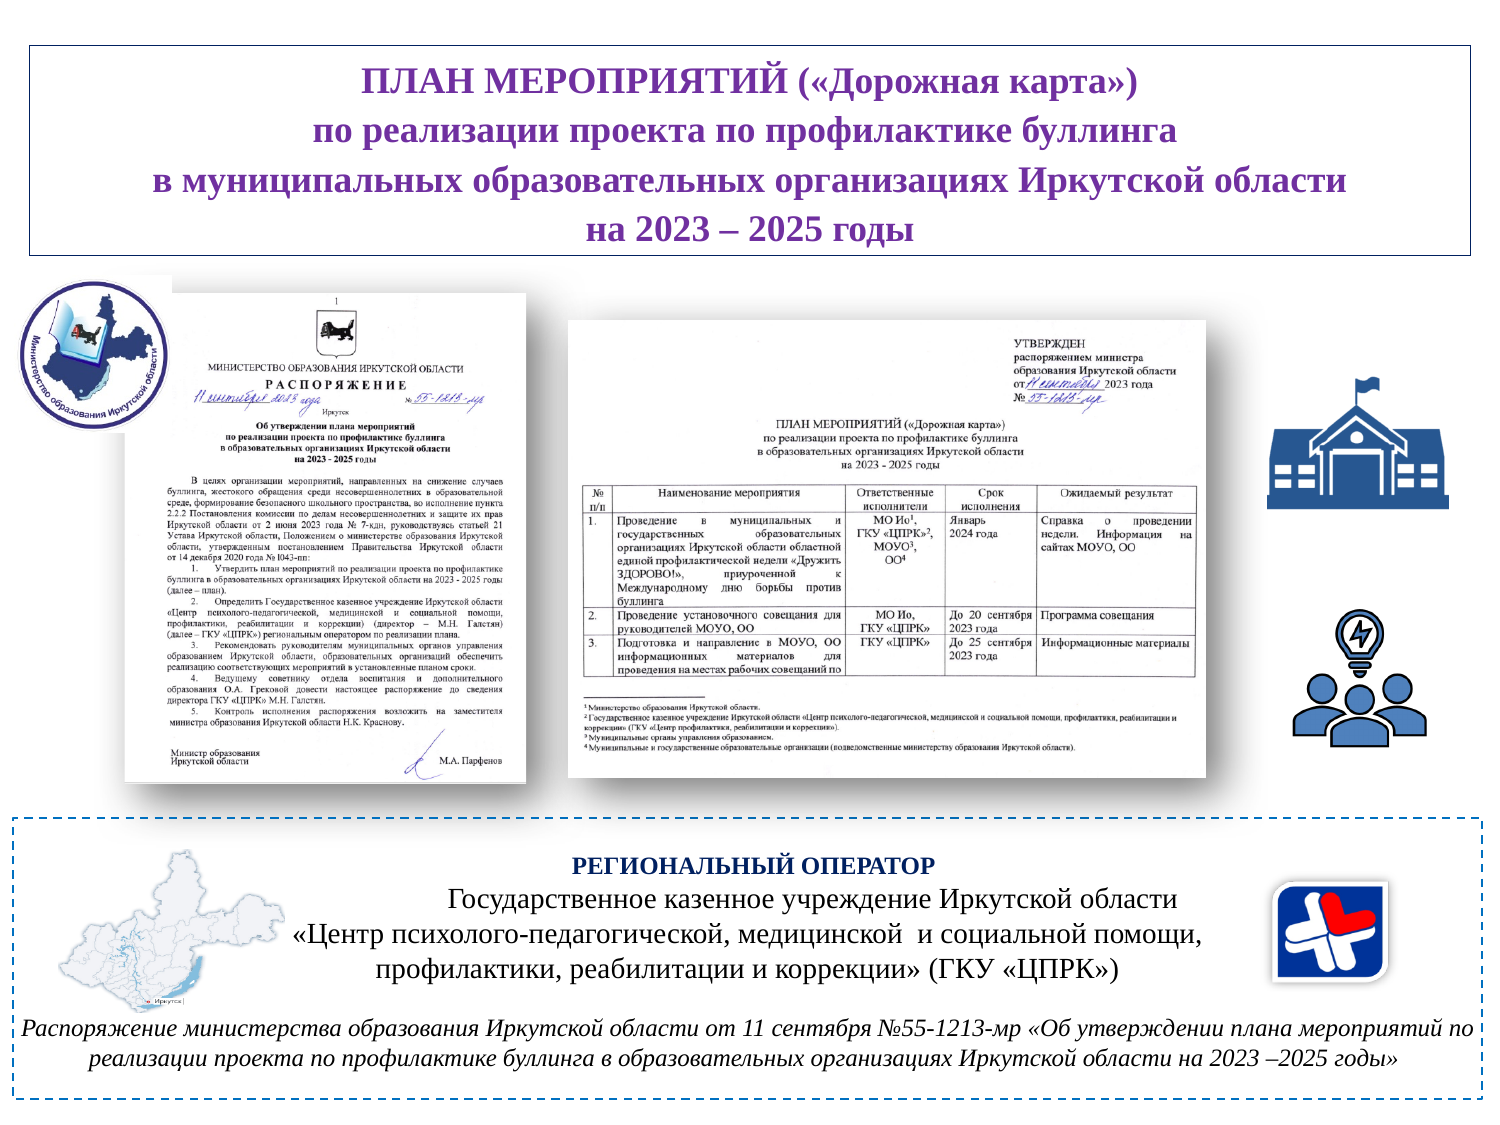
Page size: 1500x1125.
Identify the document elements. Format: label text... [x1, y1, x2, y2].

picture [567, 319, 1207, 779]
picture [1266, 352, 1449, 534]
picture [57, 849, 285, 1014]
picture [1259, 871, 1400, 992]
picture [1272, 591, 1447, 766]
text_box РЕГИОНАЛЬНЫЙ ОПЕРАТОР Государственное казенное учреждение Иркутской области «Центр психолого-педагогической, медицинской и социальной помощи, профилактики, реабилитации и коррекции» (ГКУ «ЦПРК») Распоряжение министерства образования Иркутской области от 11 сентября №55-1213-мр «Об утверждении плана мероприятий по реализации проекта по профилактике буллинга в образовательных организациях Иркутской области на 2023 –2025 годы» [12, 817, 1483, 1099]
picture [14, 275, 527, 784]
title ПЛАН МЕРОПРИЯТИЙ («Дорожная карта») по реализации проекта по профилактике буллинга в муниципальных образовательных организациях Иркутской области на 2023 – 2025 годы [29, 45, 1471, 256]
